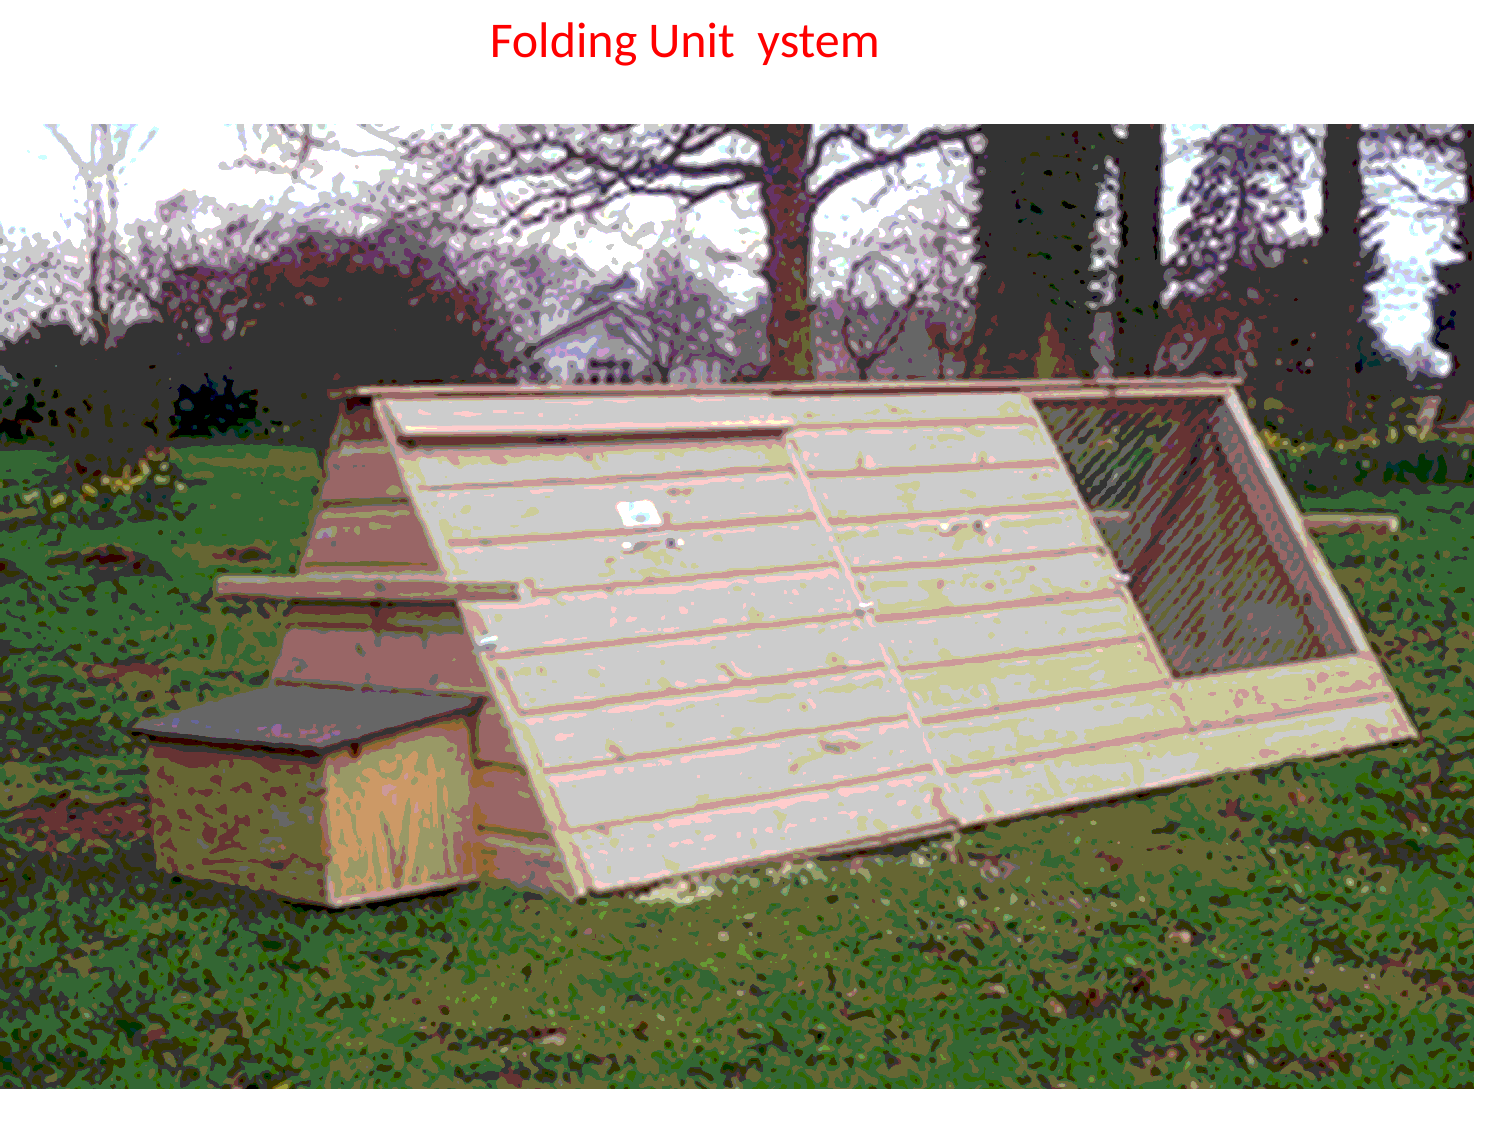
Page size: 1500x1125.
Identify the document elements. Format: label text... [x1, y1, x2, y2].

text_box Folding Unit ystem [474, 0, 1113, 75]
picture [0, 124, 1474, 1090]
